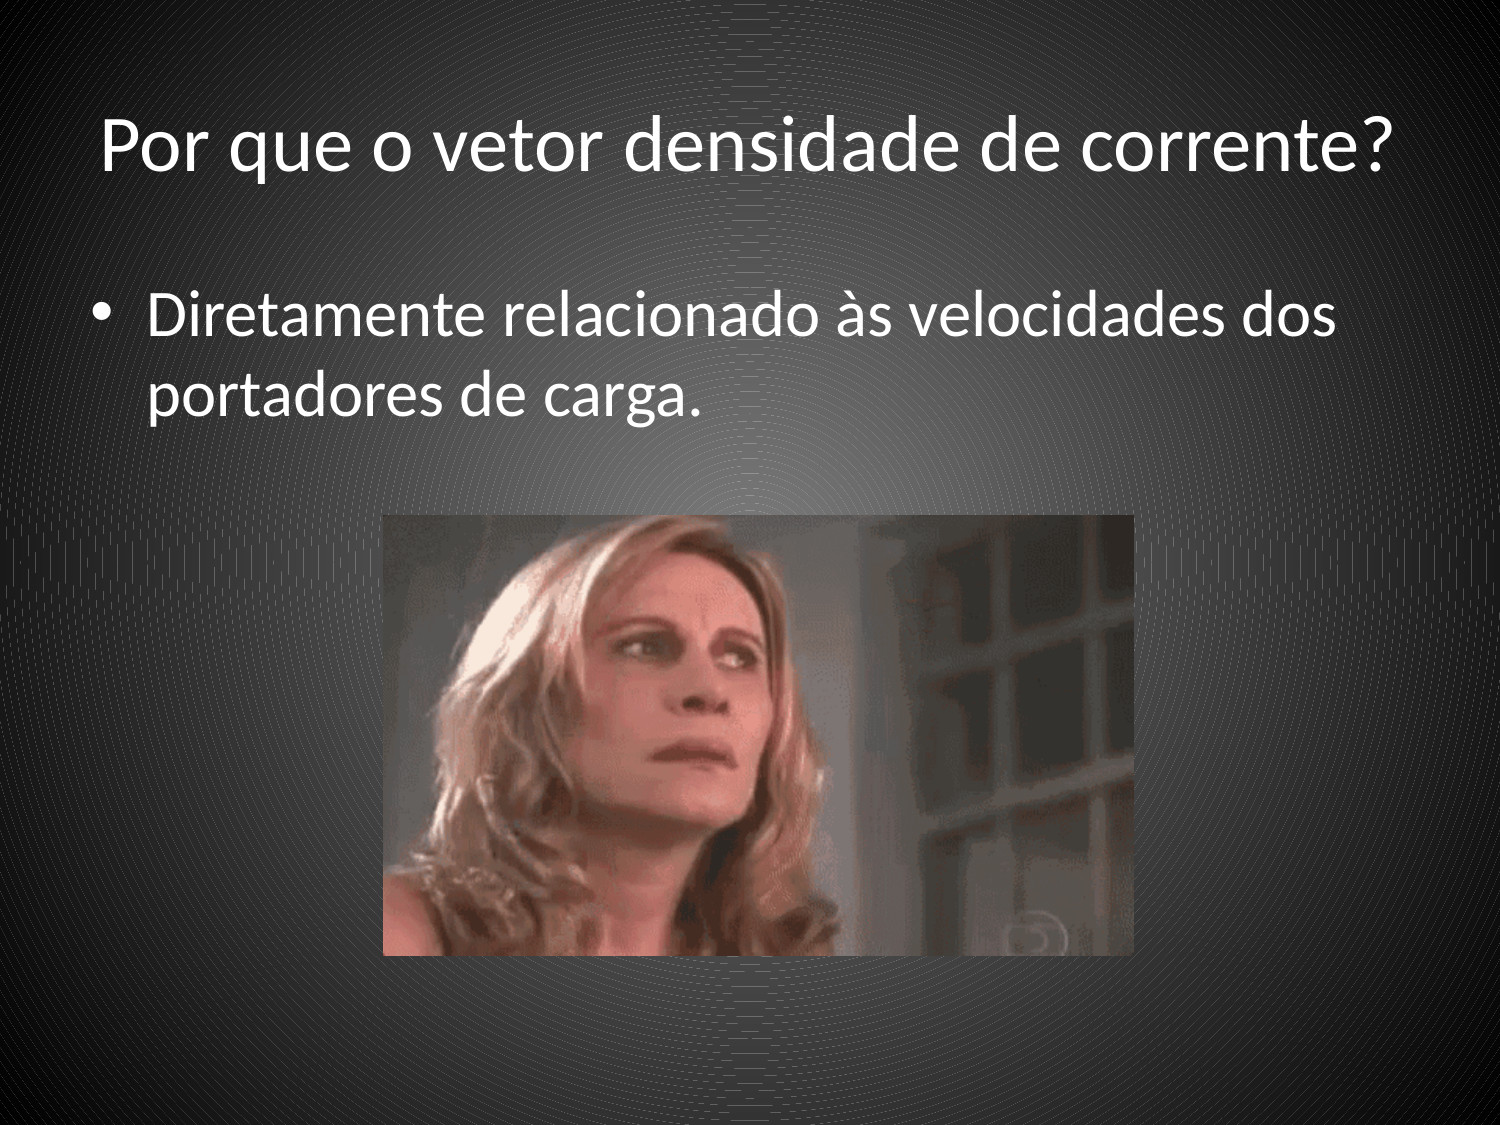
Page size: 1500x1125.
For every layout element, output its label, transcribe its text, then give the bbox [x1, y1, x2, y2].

picture [383, 514, 1134, 957]
list Diretamente relacionado às velocidades dos portadores de carga. [75, 262, 1425, 1005]
title Por que o vetor densidade de corrente? [75, 45, 1425, 233]
